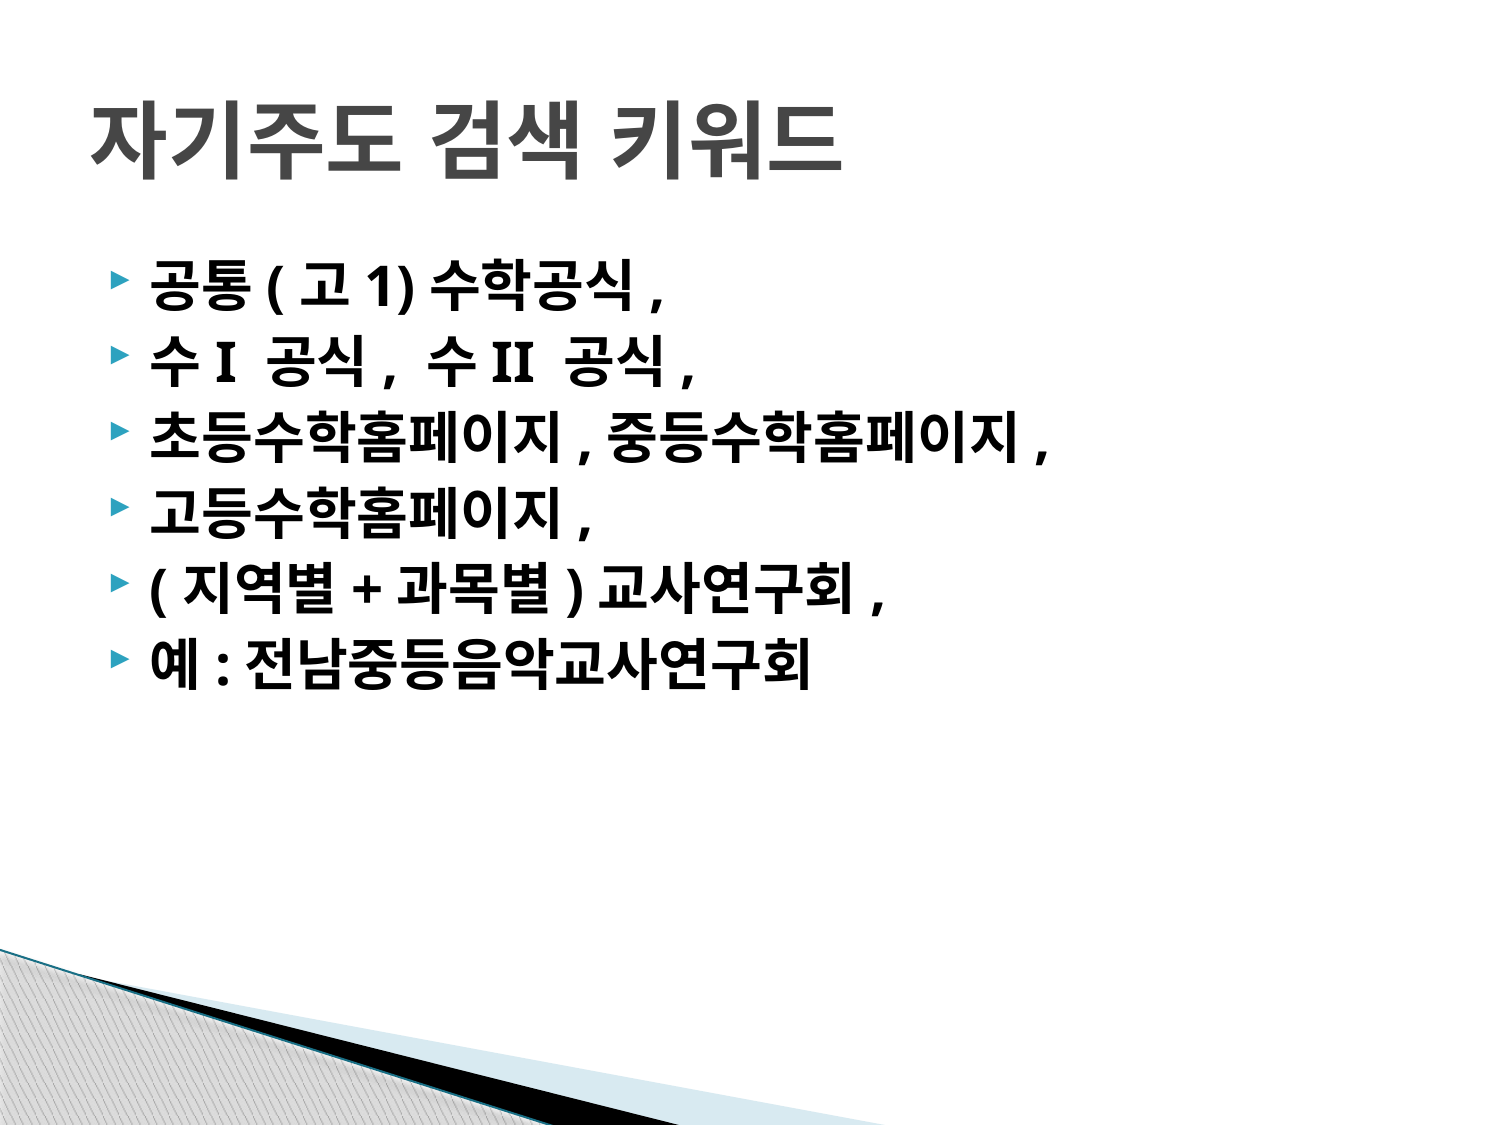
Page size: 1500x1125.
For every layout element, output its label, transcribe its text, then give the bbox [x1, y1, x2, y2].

title 자기주도 검색 키워드 [75, 45, 1425, 233]
list 공통(고1)수학공식, 수Ι 공식, 수ΙΙ 공식, 초등수학홈페이지,중등수학홈페이지, 고등수학홈페이지, (지역별+과목별)교사연구회, 예:전남중등음악교사연구회 [75, 243, 1425, 986]
